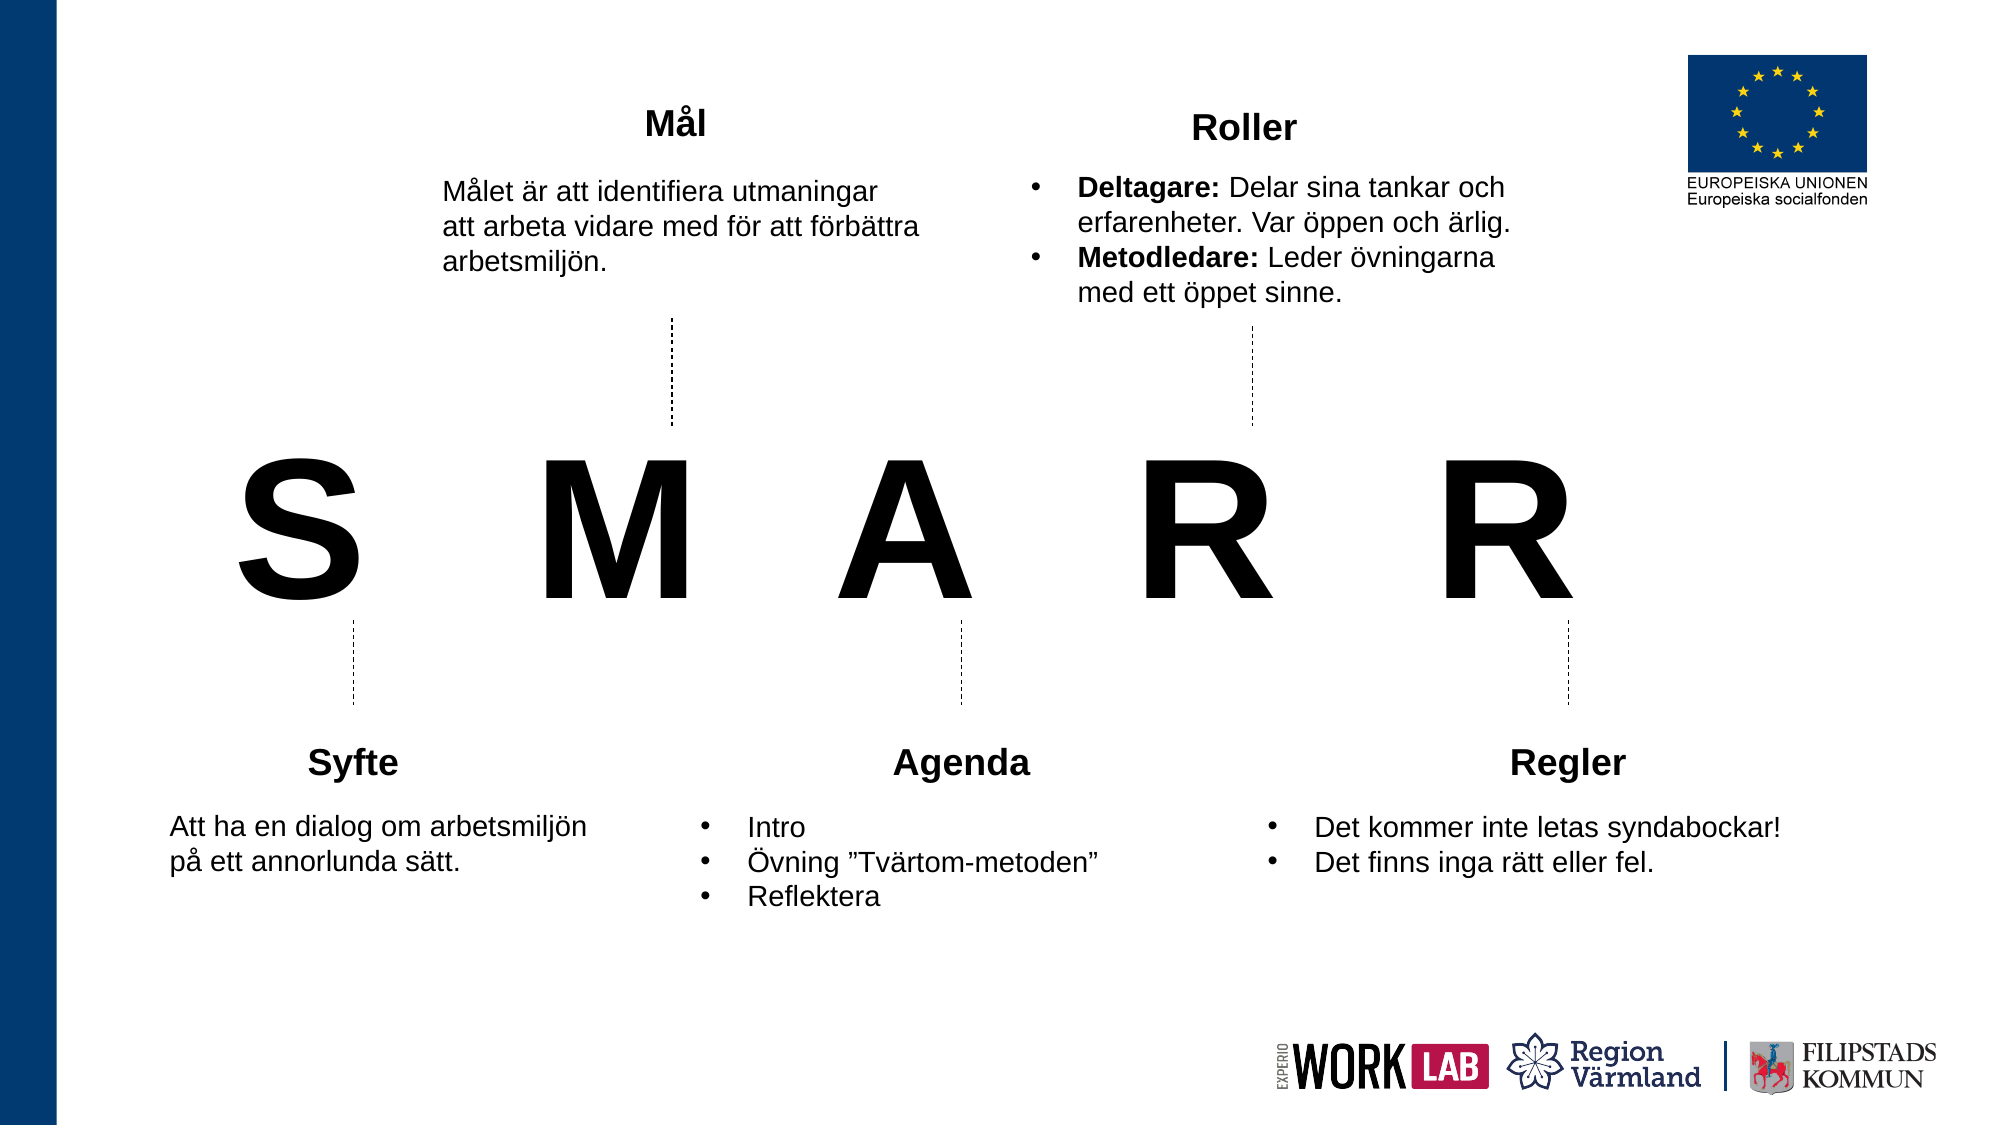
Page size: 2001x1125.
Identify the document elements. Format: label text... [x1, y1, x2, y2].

picture [1506, 1032, 1701, 1090]
text_box Att ha en dialog om arbetsmiljön på ett annorlunda sätt. [154, 800, 638, 886]
picture [1684, 51, 1871, 209]
text_box S M A R R [0, 391, 1962, 646]
text_box Agenda [789, 730, 1134, 791]
text_box Mål [506, 92, 846, 152]
text_box Deltagare: Delar sina tankar och erfarenheter. Var öppen och ärlig. Metodledare: Leder övningarna med ett öppet sinne. [1015, 161, 1573, 387]
text_box Intro Övning ”Tvärtom-metoden” Reflektera [685, 800, 1264, 921]
text_box Målet är att identifiera utmaningar att arbeta vidare med för att förbättra arbetsmiljön. [427, 164, 949, 285]
text_box Roller [966, 95, 1523, 156]
text_box Regler [1379, 730, 1757, 791]
picture [1277, 1030, 1489, 1106]
text_box Det kommer inte letas syndabockar! Det finns inga rätt eller fel. [1252, 800, 1899, 886]
text_box Syfte [180, 730, 526, 791]
